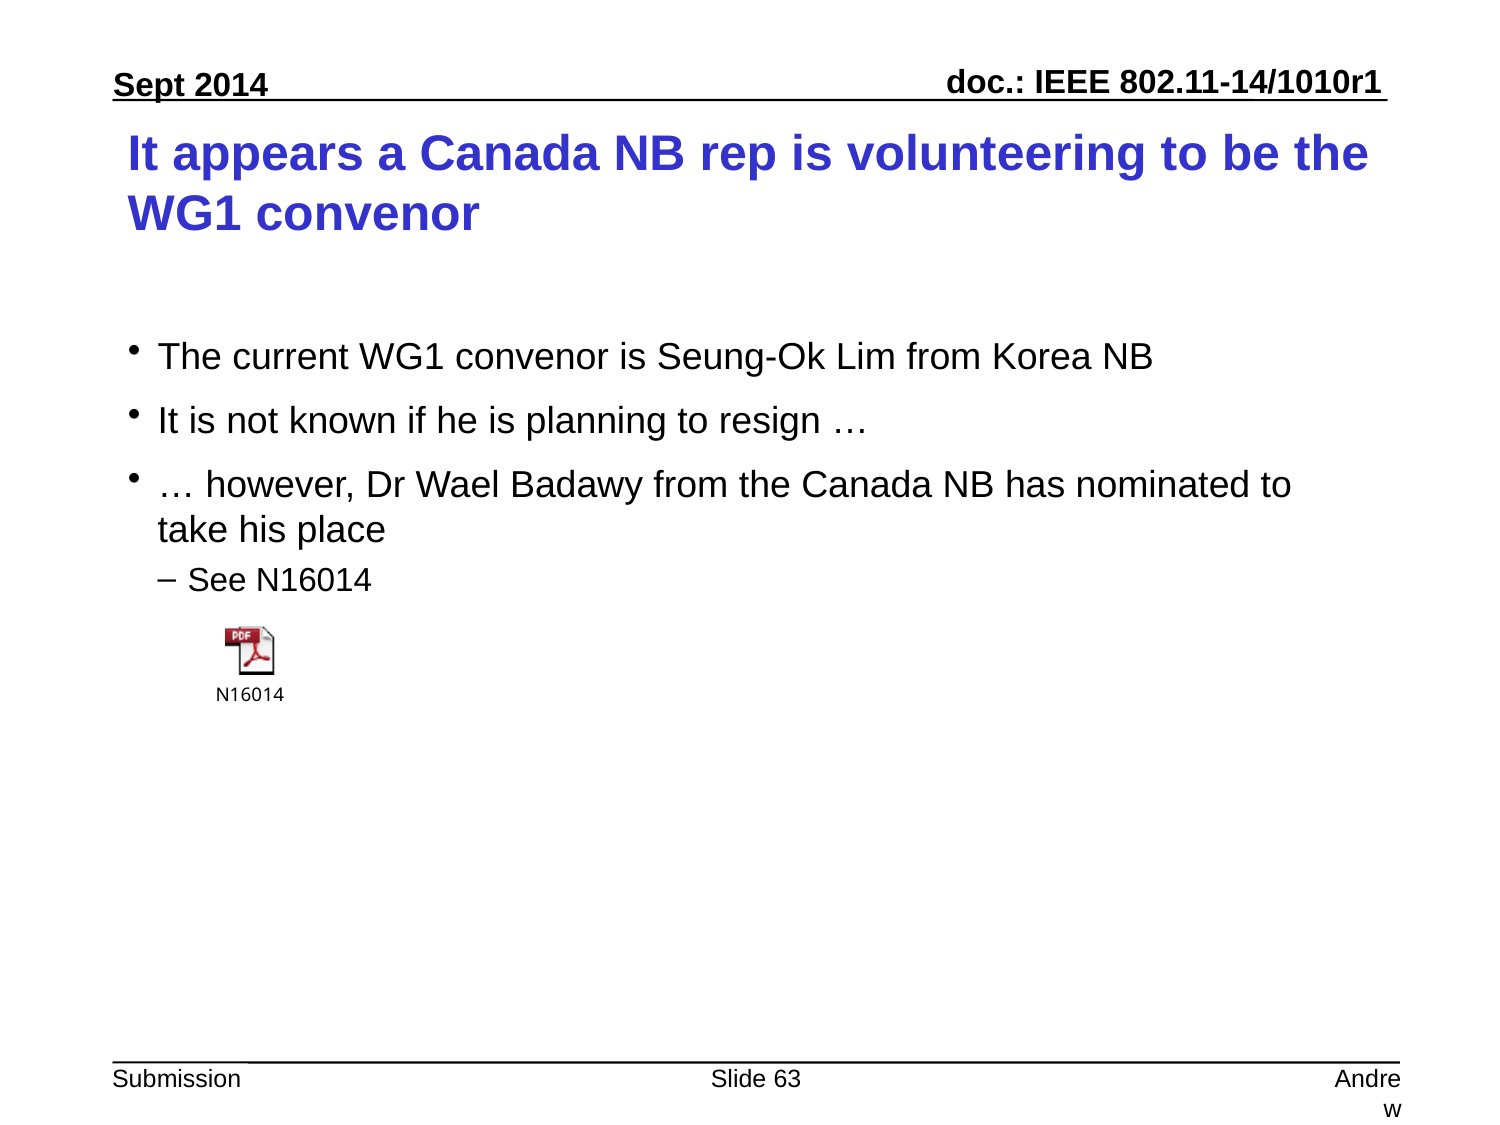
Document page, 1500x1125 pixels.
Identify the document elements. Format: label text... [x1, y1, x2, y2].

title It appears a Canada NB rep is volunteering to be the WG1 convenor [112, 112, 1388, 288]
slide_number Slide 63 [709, 1061, 803, 1093]
list The current WG1 convenor is Seung-Ok Lim from Korea NB It is not known if he is planning to resign … … however, Dr Wael Badawy from the Canada NB has nominated to take his place See N16014 [112, 324, 1388, 1000]
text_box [174, 624, 326, 752]
footer Andrew Myles, Cisco [1320, 1061, 1402, 1093]
